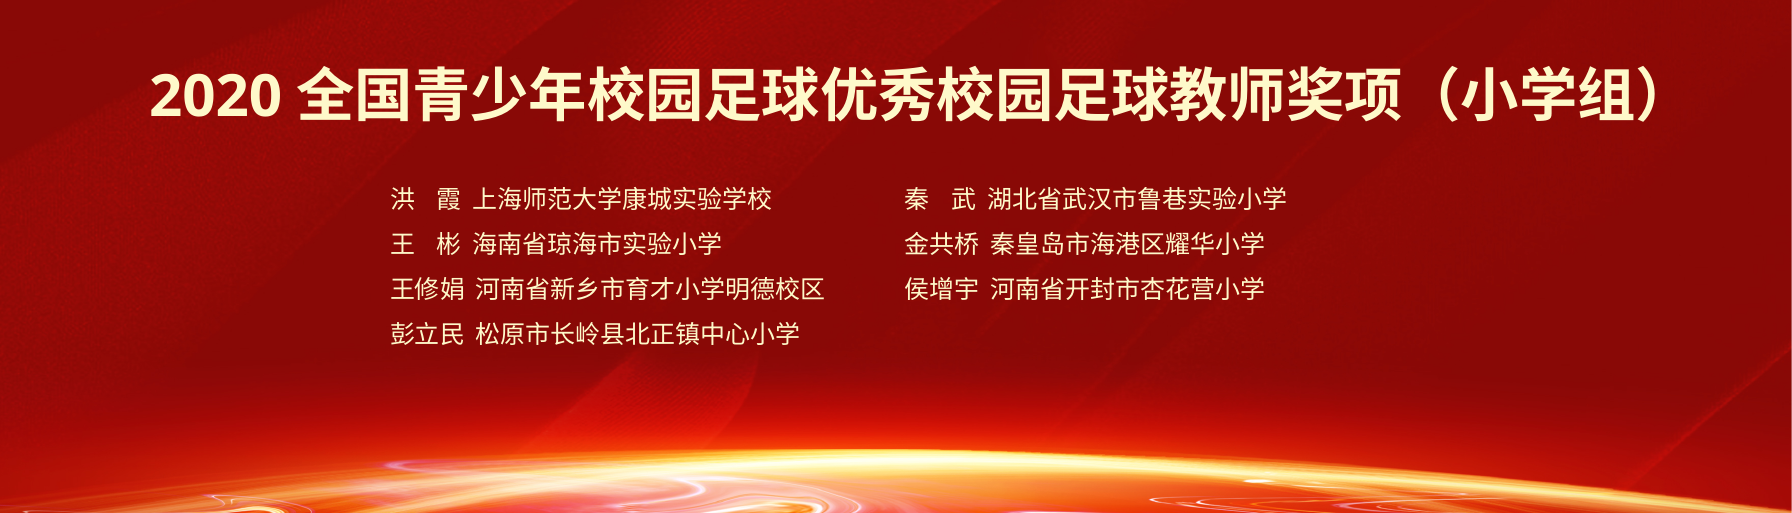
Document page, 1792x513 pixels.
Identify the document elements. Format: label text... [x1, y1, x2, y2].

picture [0, 0, 1792, 513]
text_box 洪 霞 上海师范大学康城实验学校 王 彬 海南省琼海市实验小学 王修娟 河南省新乡市育才小学明德校区 彭立民 松原市长岭县北正镇中心小学 [375, 161, 920, 356]
text_box 秦 武 湖北省武汉市鲁巷实验小学 金共桥 秦皇岛市海港区耀华小学 侯增宇 河南省开封市杏花营小学 [889, 161, 1576, 311]
text_box 2020全国青少年校园足球优秀校园足球教师奖项（小学组） [134, 50, 1710, 136]
